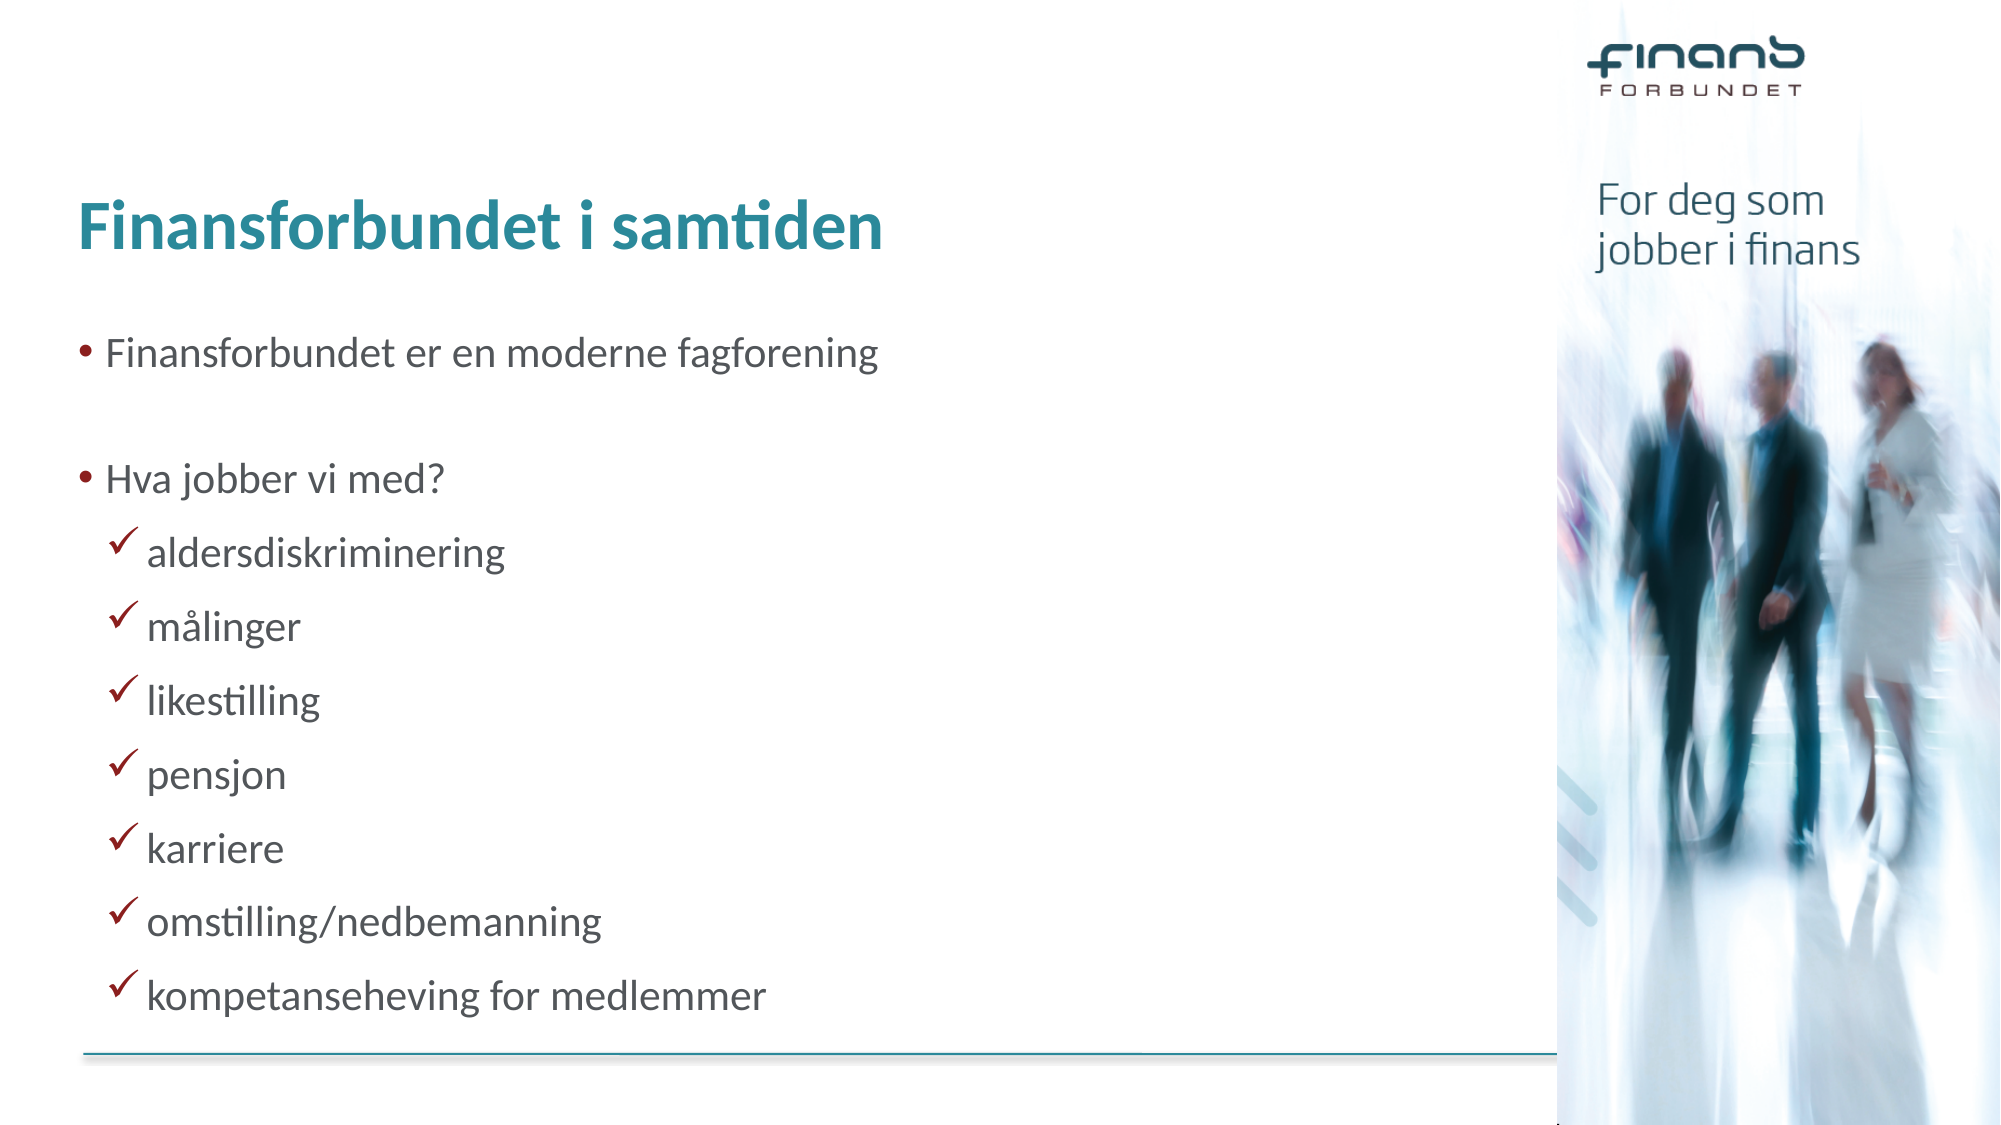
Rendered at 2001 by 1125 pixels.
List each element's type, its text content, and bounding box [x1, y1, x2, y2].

title Finansforbundet i samtiden [62, 83, 1551, 272]
picture [1556, 0, 2000, 1125]
list Finansforbundet er en moderne fagforening Hva jobber vi med? aldersdiskriminering målinger likestilling pensjon karriere omstilling/nedbemanning kompetanseheving for medlemmer [62, 316, 1551, 1035]
